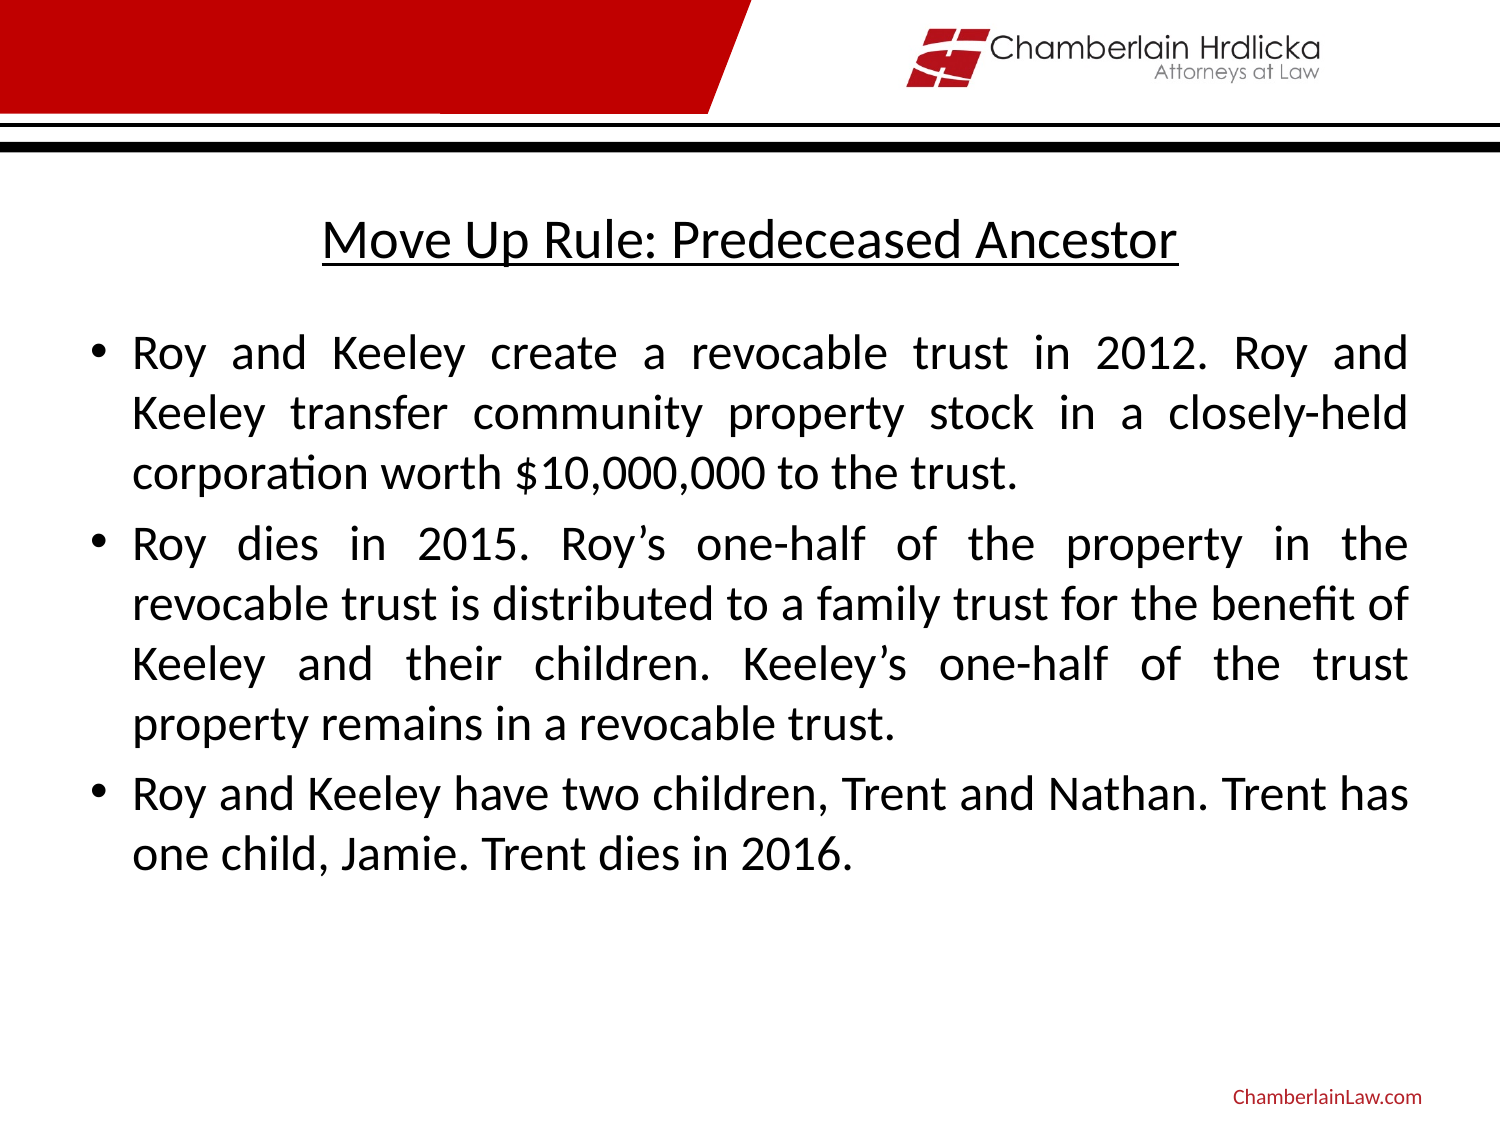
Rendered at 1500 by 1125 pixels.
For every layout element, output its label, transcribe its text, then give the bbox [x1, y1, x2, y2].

picture [887, 12, 1338, 103]
list Roy and Keeley create a revocable trust in 2012. Roy and Keeley transfer community property stock in a closely-held corporation worth $10,000,000 to the trust. Roy dies in 2015. Roy’s one-half of the property in the revocable trust is distributed to a family trust for the benefit of Keeley and their children. Keeley’s one-half of the trust property remains in a revocable trust. Roy and Keeley have two children, Trent and Nathan. Trent has one child, Jamie. Trent dies in 2016. [75, 312, 1425, 1005]
title Move Up Rule: Predeceased Ancestor [75, 162, 1425, 311]
